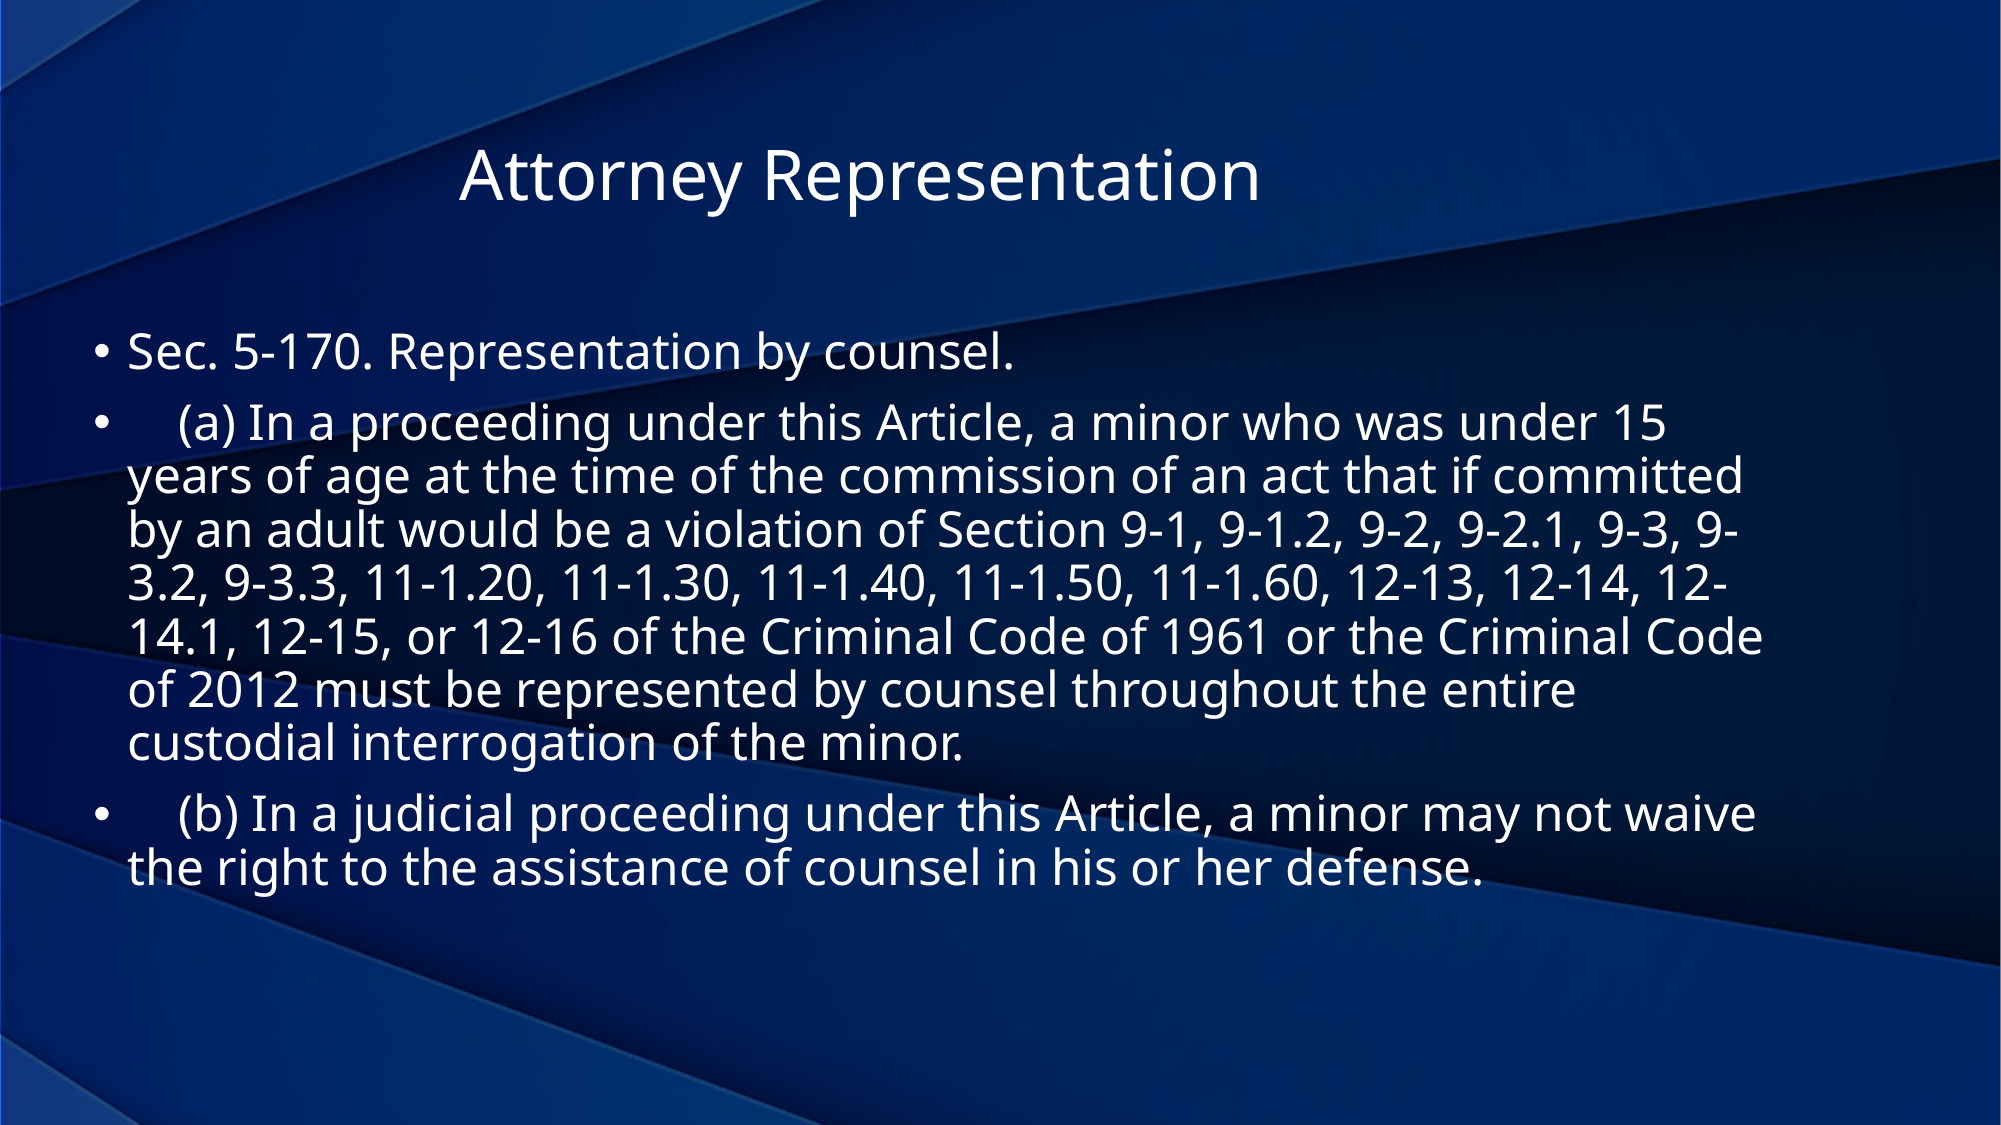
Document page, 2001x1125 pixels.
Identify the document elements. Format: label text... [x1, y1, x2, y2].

list Sec. 5-170. Representation by counsel. (a) In a proceeding under this Article, a minor who was under 15 years of age at the time of the commission of an act that if committed by an adult would be a violation of Section 9-1, 9-1.2, 9-2, 9-2.1, 9-3, 9-3.2, 9-3.3, 11-1.20, 11-1.30, 11-1.40, 11-1.50, 11-1.60, 12-13, 12-14, 12-14.1, 12-15, or 12-16 of the Criminal Code of 1961 or the Criminal Code of 2012 must be represented by counsel throughout the entire custodial interrogation of the minor. (b) In a judicial proceeding under this Article, a minor may not waive the right to the assistance of counsel in his or her defense. [78, 319, 1804, 911]
title Attorney Representation [0, 132, 1725, 223]
picture [0, 0, 2000, 1125]
